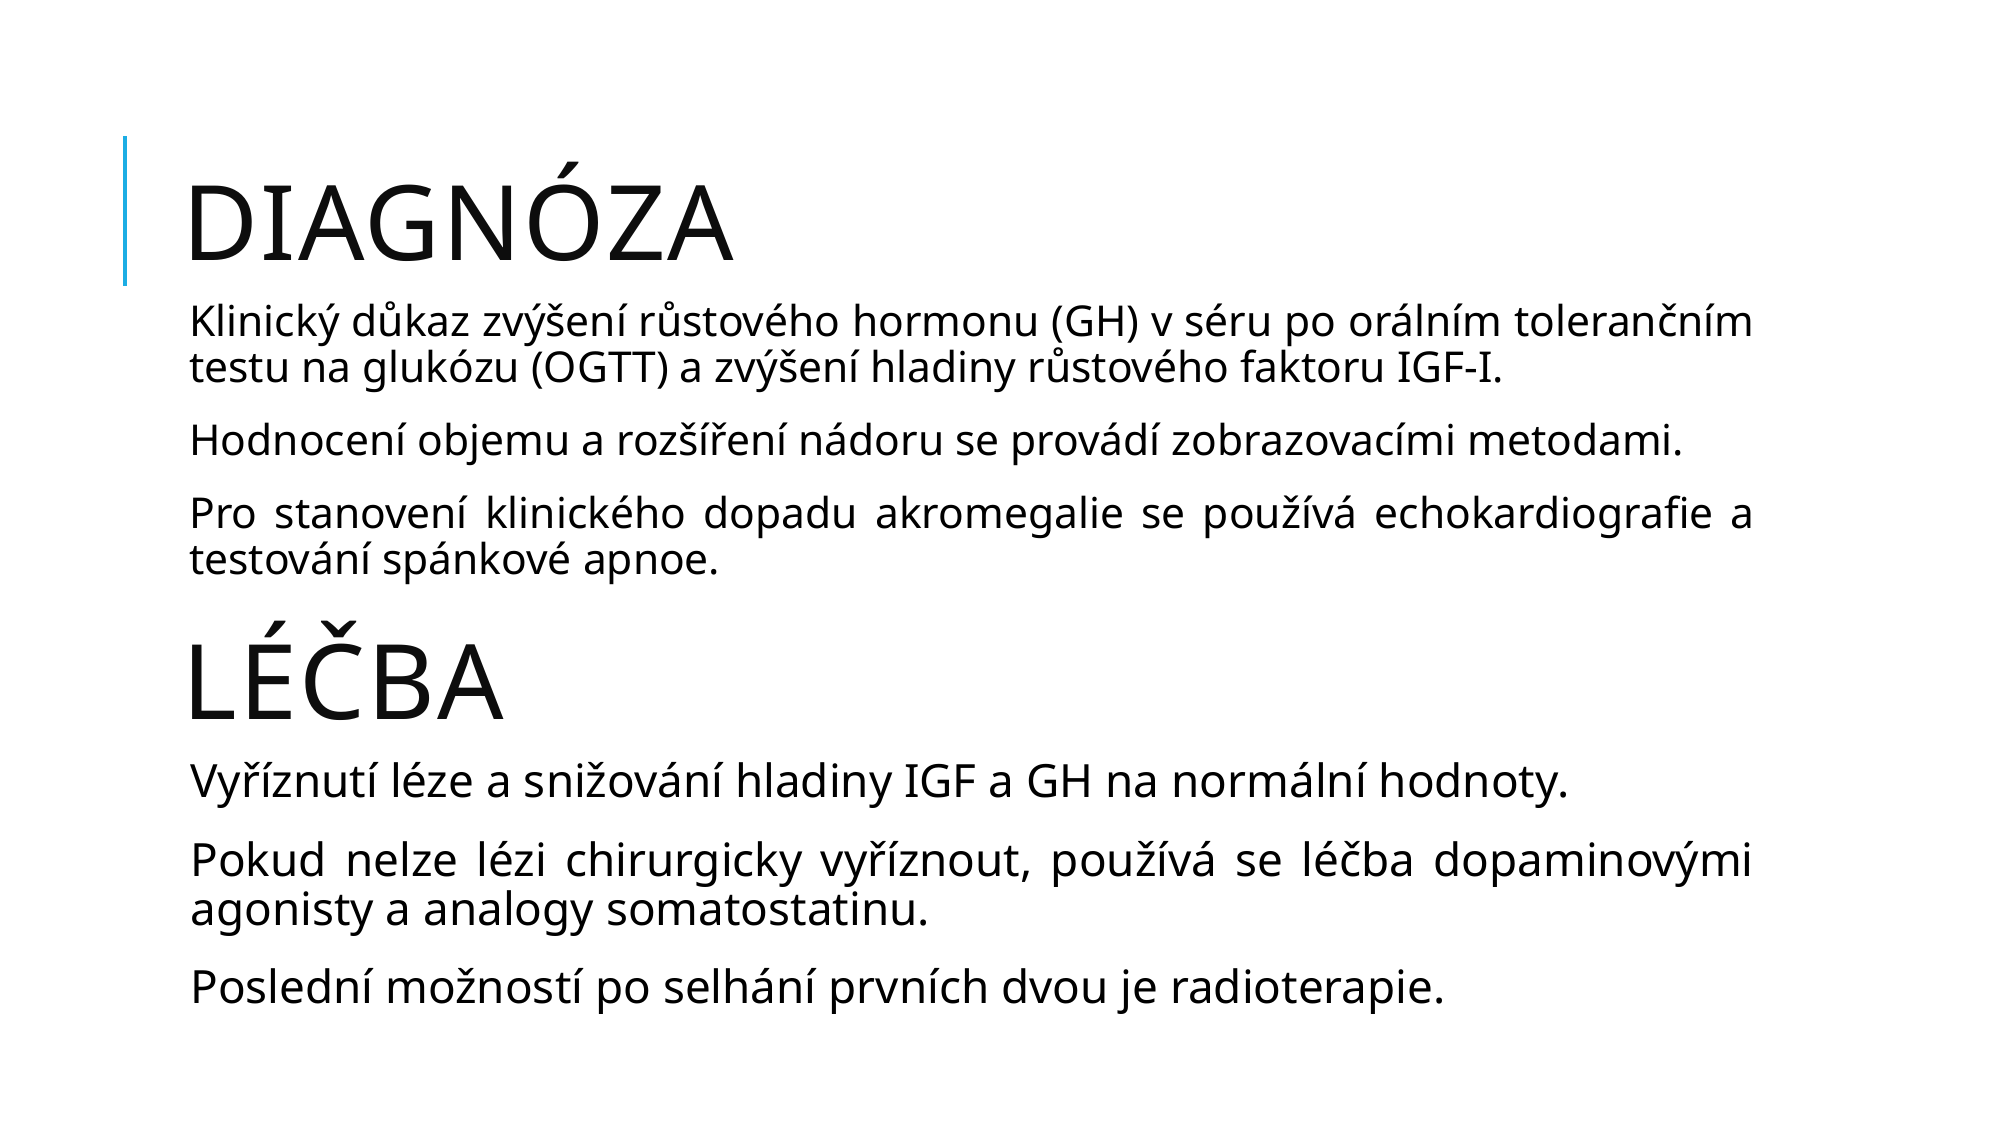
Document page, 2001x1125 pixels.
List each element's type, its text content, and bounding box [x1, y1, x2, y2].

text_box Vyříznutí léze a snižování hladiny IGF a GH na normální hodnoty. Pokud nelze lézi chirurgicky vyříznout, používá se léčba dopaminovými agonisty a analogy somatostatinu. Poslední možností po selhání prvních dvou je radioterapie. [167, 750, 1763, 1026]
text_box Léčba [167, 566, 1763, 750]
text_box Klinický důkaz zvýšení růstového hormonu (GH) v séru po orálním tolerančním testu na glukózu (OGTT) a zvýšení hladiny růstového faktoru IGF-I. Hodnocení objemu a rozšíření nádoru se provádí zobrazovacími metodami. Pro stanovení klinického dopadu akromegalie se používá echokardiografie a testování spánkové apnoe. [167, 292, 1763, 566]
text_box Diagnóza [167, 107, 1763, 292]
